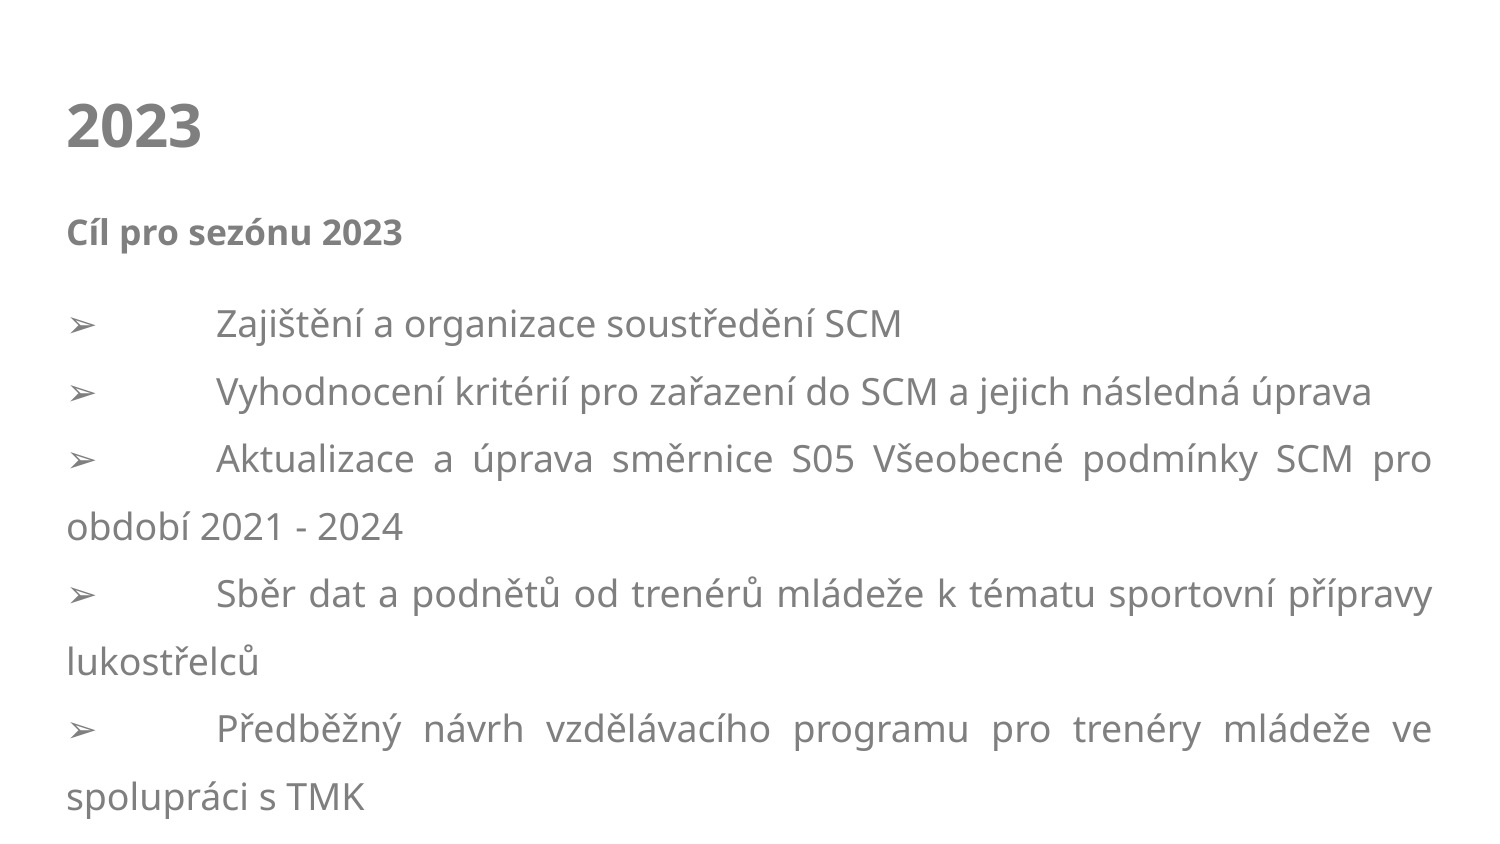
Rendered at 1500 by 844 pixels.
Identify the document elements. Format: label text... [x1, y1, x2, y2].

title 2023 [51, 72, 1449, 176]
list Cíl pro sezónu 2023 ➢ Zajištění a organizace soustředění SCM ➢ Vyhodnocení kritérií pro zařazení do SCM a jejich následná úprava ➢ Aktualizace a úprava směrnice S05 Všeobecné podmínky SCM pro období 2021 - 2024 ➢ Sběr dat a podnětů od trenérů mládeže k tématu sportovní přípravy lukostřelců ➢ Předběžný návrh vzdělávacího programu pro trenéry mládeže ve spolupráci s TMK ➢ Zahájení zpracování metodiky sportovní přípravy mládeže ve spolupráci s TMK [51, 189, 1449, 800]
